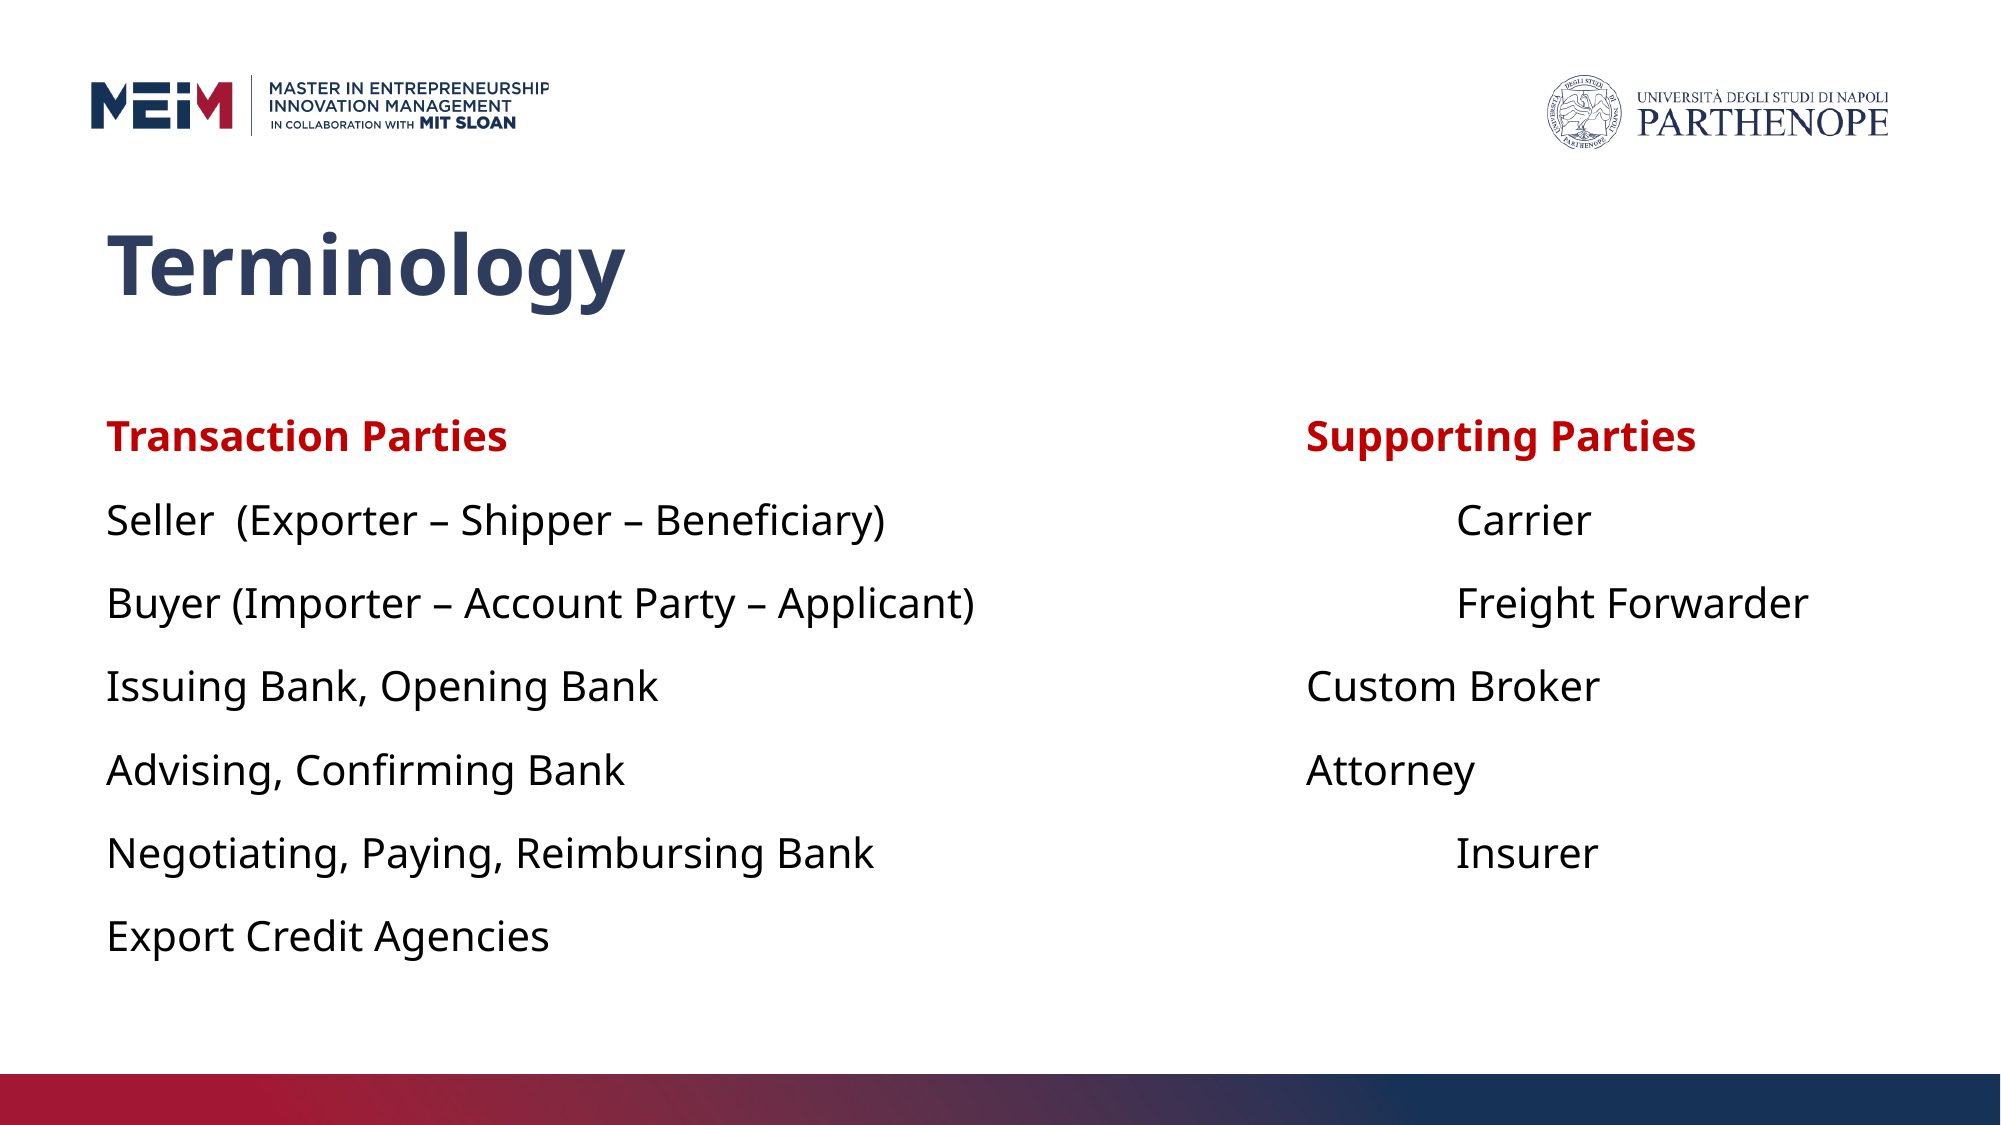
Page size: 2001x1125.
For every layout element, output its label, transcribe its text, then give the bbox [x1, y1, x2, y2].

picture [0, 1074, 2001, 1125]
list Transaction Parties Supporting Parties Seller (Exporter – Shipper – Beneficiary) Carrier Buyer (Importer – Account Party – Applicant) Freight Forwarder Issuing Bank, Opening Bank Custom Broker Advising, Confirming Bank Attorney Negotiating, Paying, Reimbursing Bank Insurer Export Credit Agencies [91, 390, 1946, 829]
title Terminology [91, 216, 897, 293]
